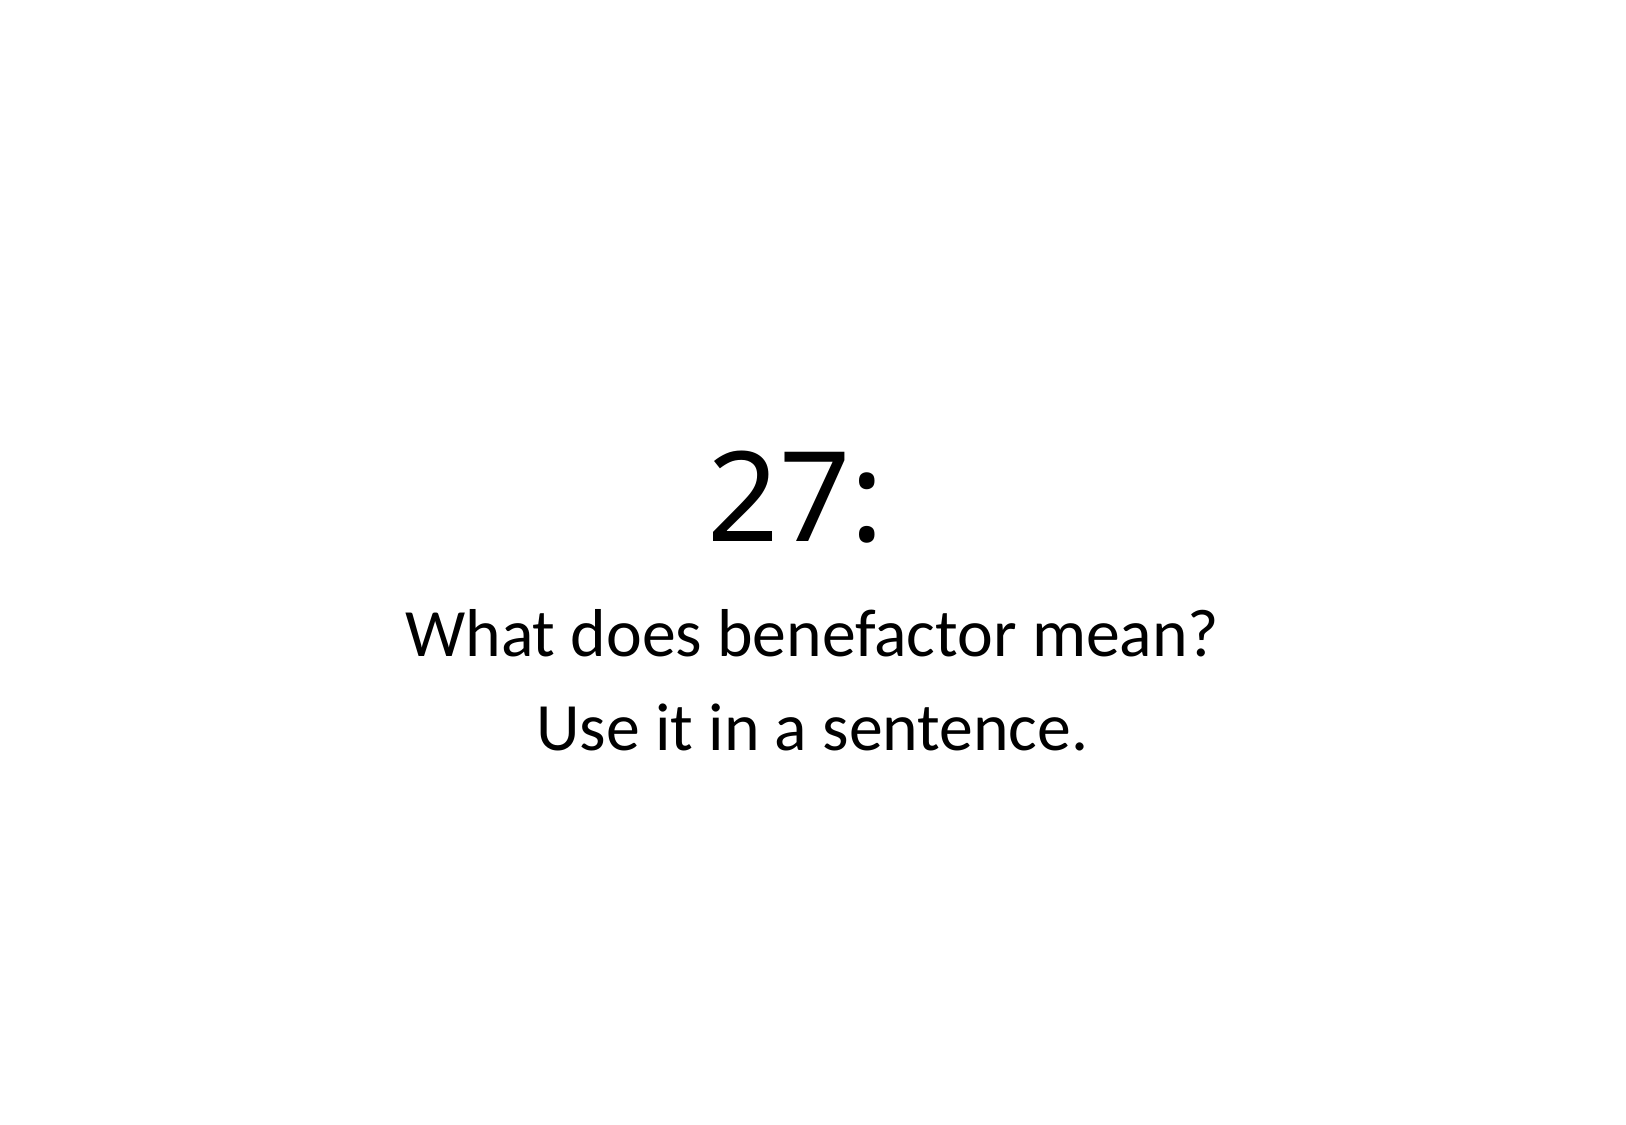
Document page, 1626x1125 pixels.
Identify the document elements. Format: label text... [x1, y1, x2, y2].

title 27: [121, 184, 1504, 576]
subtitle What does benefactor mean? Use it in a sentence. [203, 590, 1422, 863]
